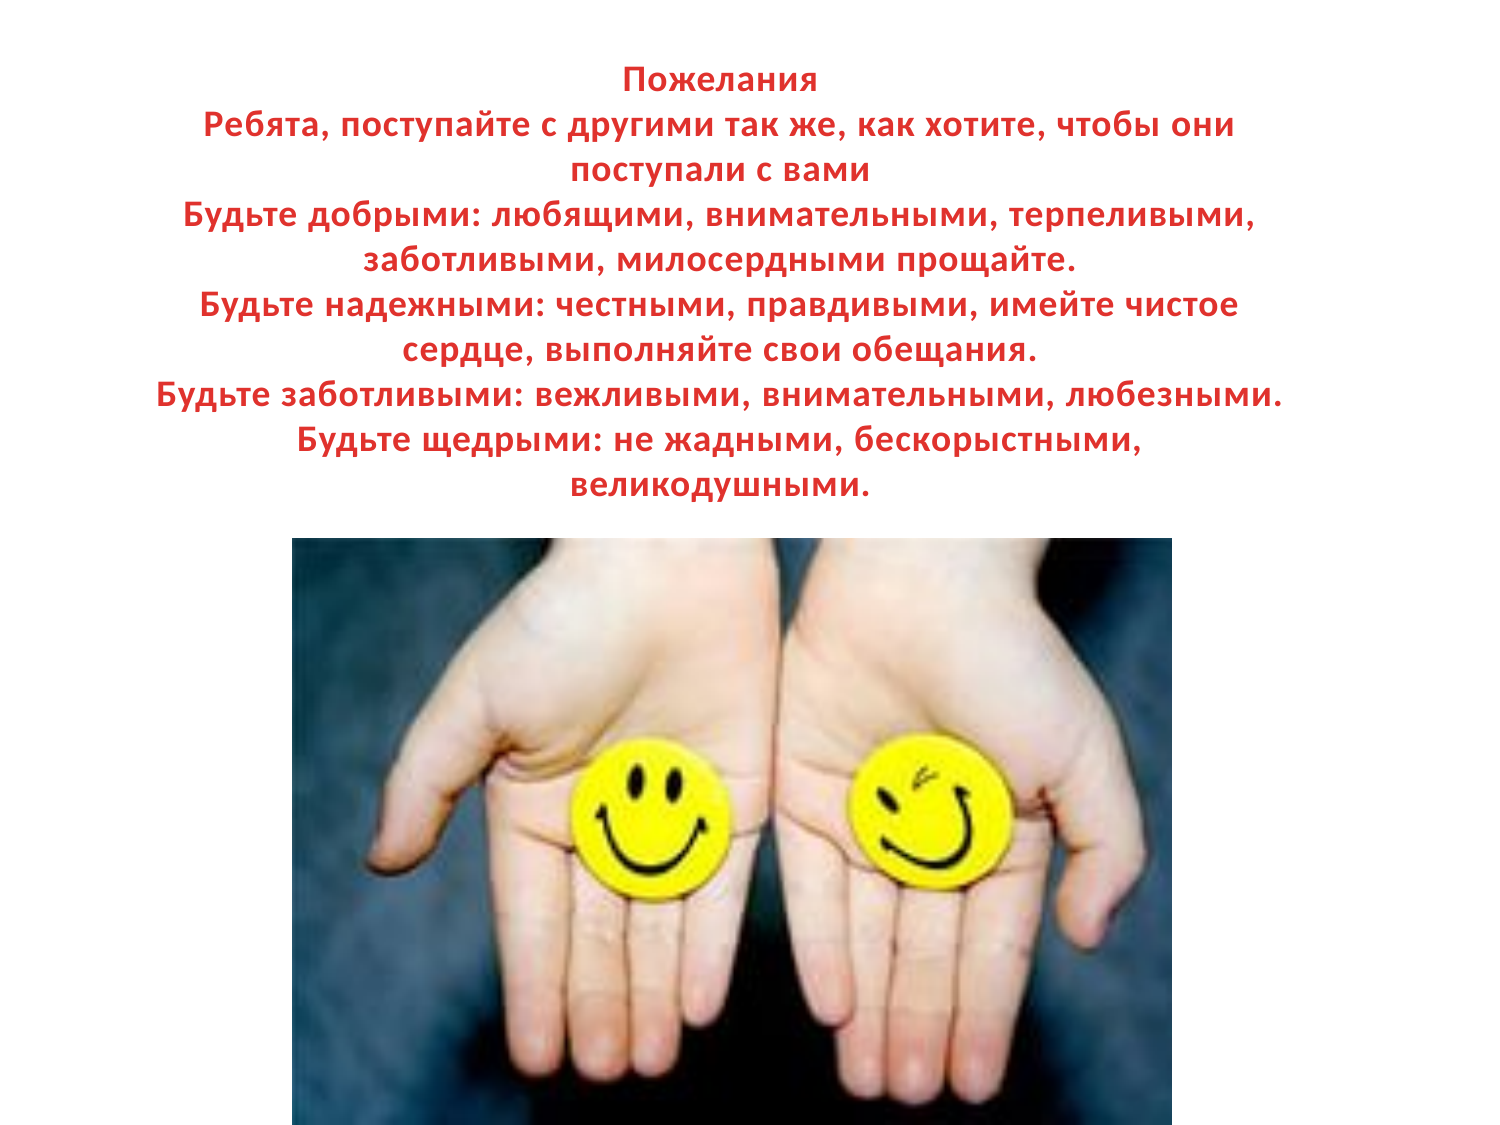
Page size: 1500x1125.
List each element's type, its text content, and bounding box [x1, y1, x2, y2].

picture [292, 538, 1173, 1125]
text_box Пожелания Ребята, поступайте с другими так же, как хотите, чтобы они поступали с вами Будьте добрыми: любящими, внимательными, терпеливыми, заботливыми, милосердными прощайте. Будьте надежными: честными, правдивыми, имейте чистое сердце, выполняйте свои обещания. Будьте заботливыми: вежливыми, внимательными, любезными. Будьте щедрыми: не жадными, бескорыстными, великодушными. [128, 46, 1313, 512]
